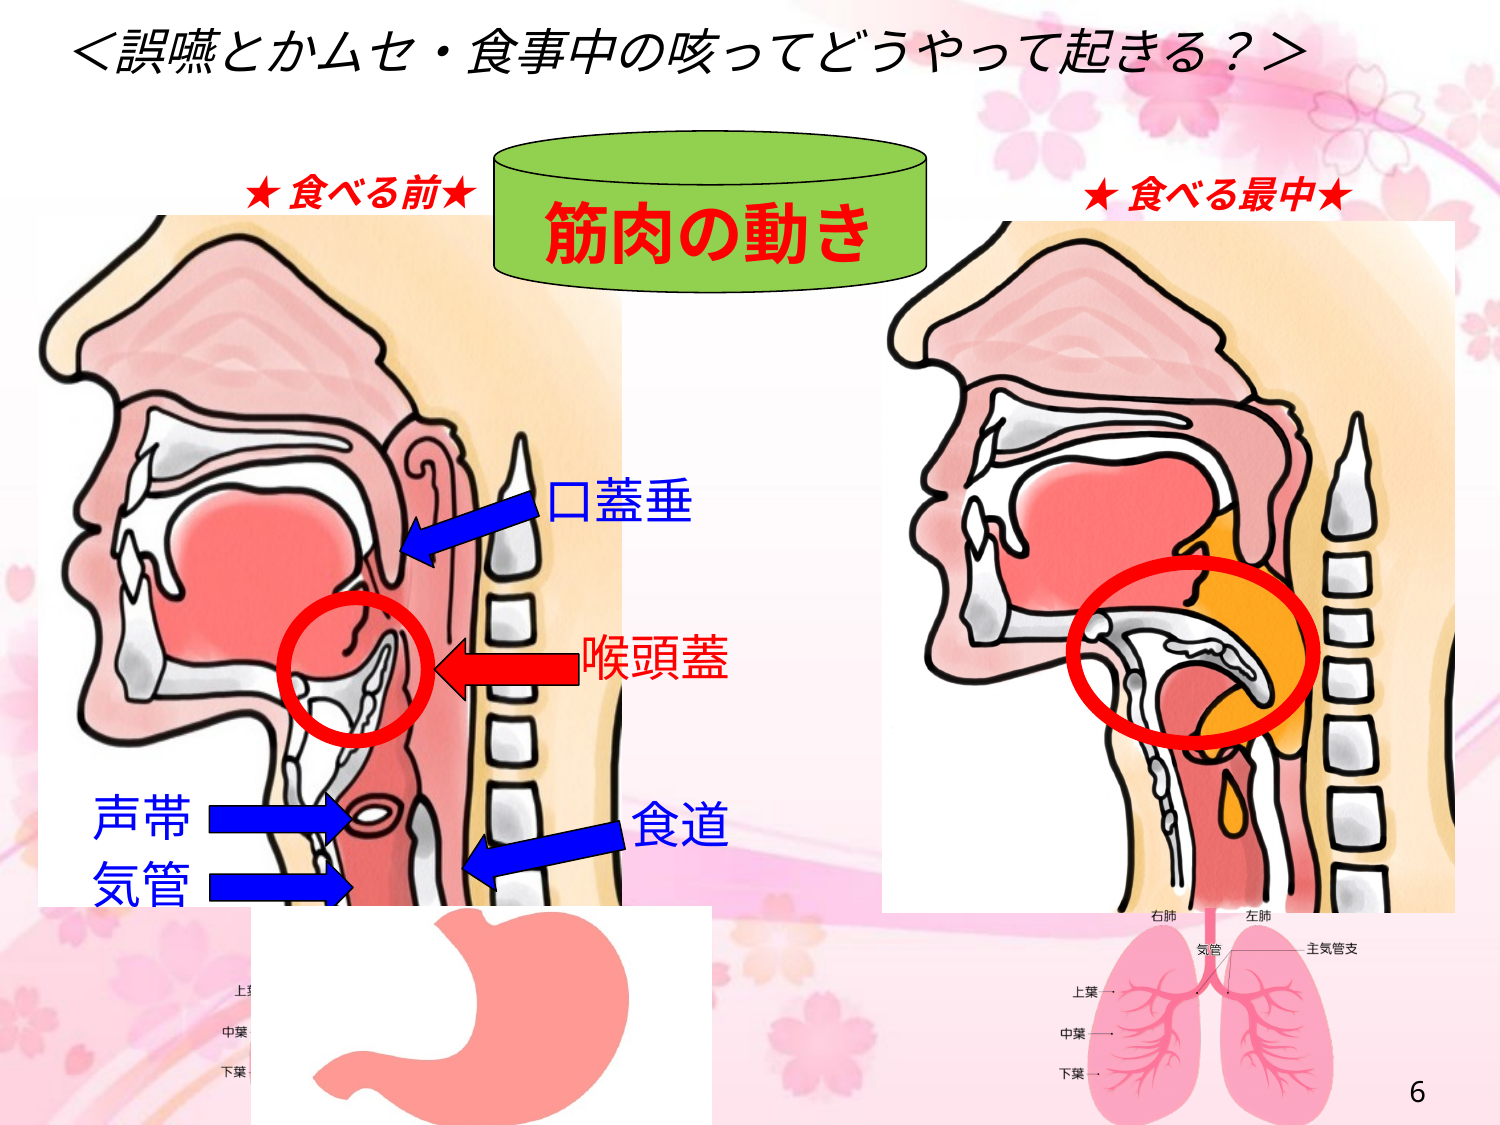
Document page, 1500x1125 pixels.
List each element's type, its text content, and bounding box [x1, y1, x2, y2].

text_box 筋肉の動き [493, 130, 927, 293]
slide_number 6 [1373, 1078, 1462, 1108]
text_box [283, 597, 867, 746]
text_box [76, 846, 354, 955]
title ＜誤嚥とかムセ・食事中の咳ってどうやって起きる？＞ [17, 14, 1399, 74]
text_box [395, 461, 791, 571]
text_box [460, 785, 812, 894]
picture [0, 0, 1500, 1125]
text_box ★食べる最中★ [1063, 163, 1399, 219]
text_box ★食べる前★ [225, 162, 493, 213]
